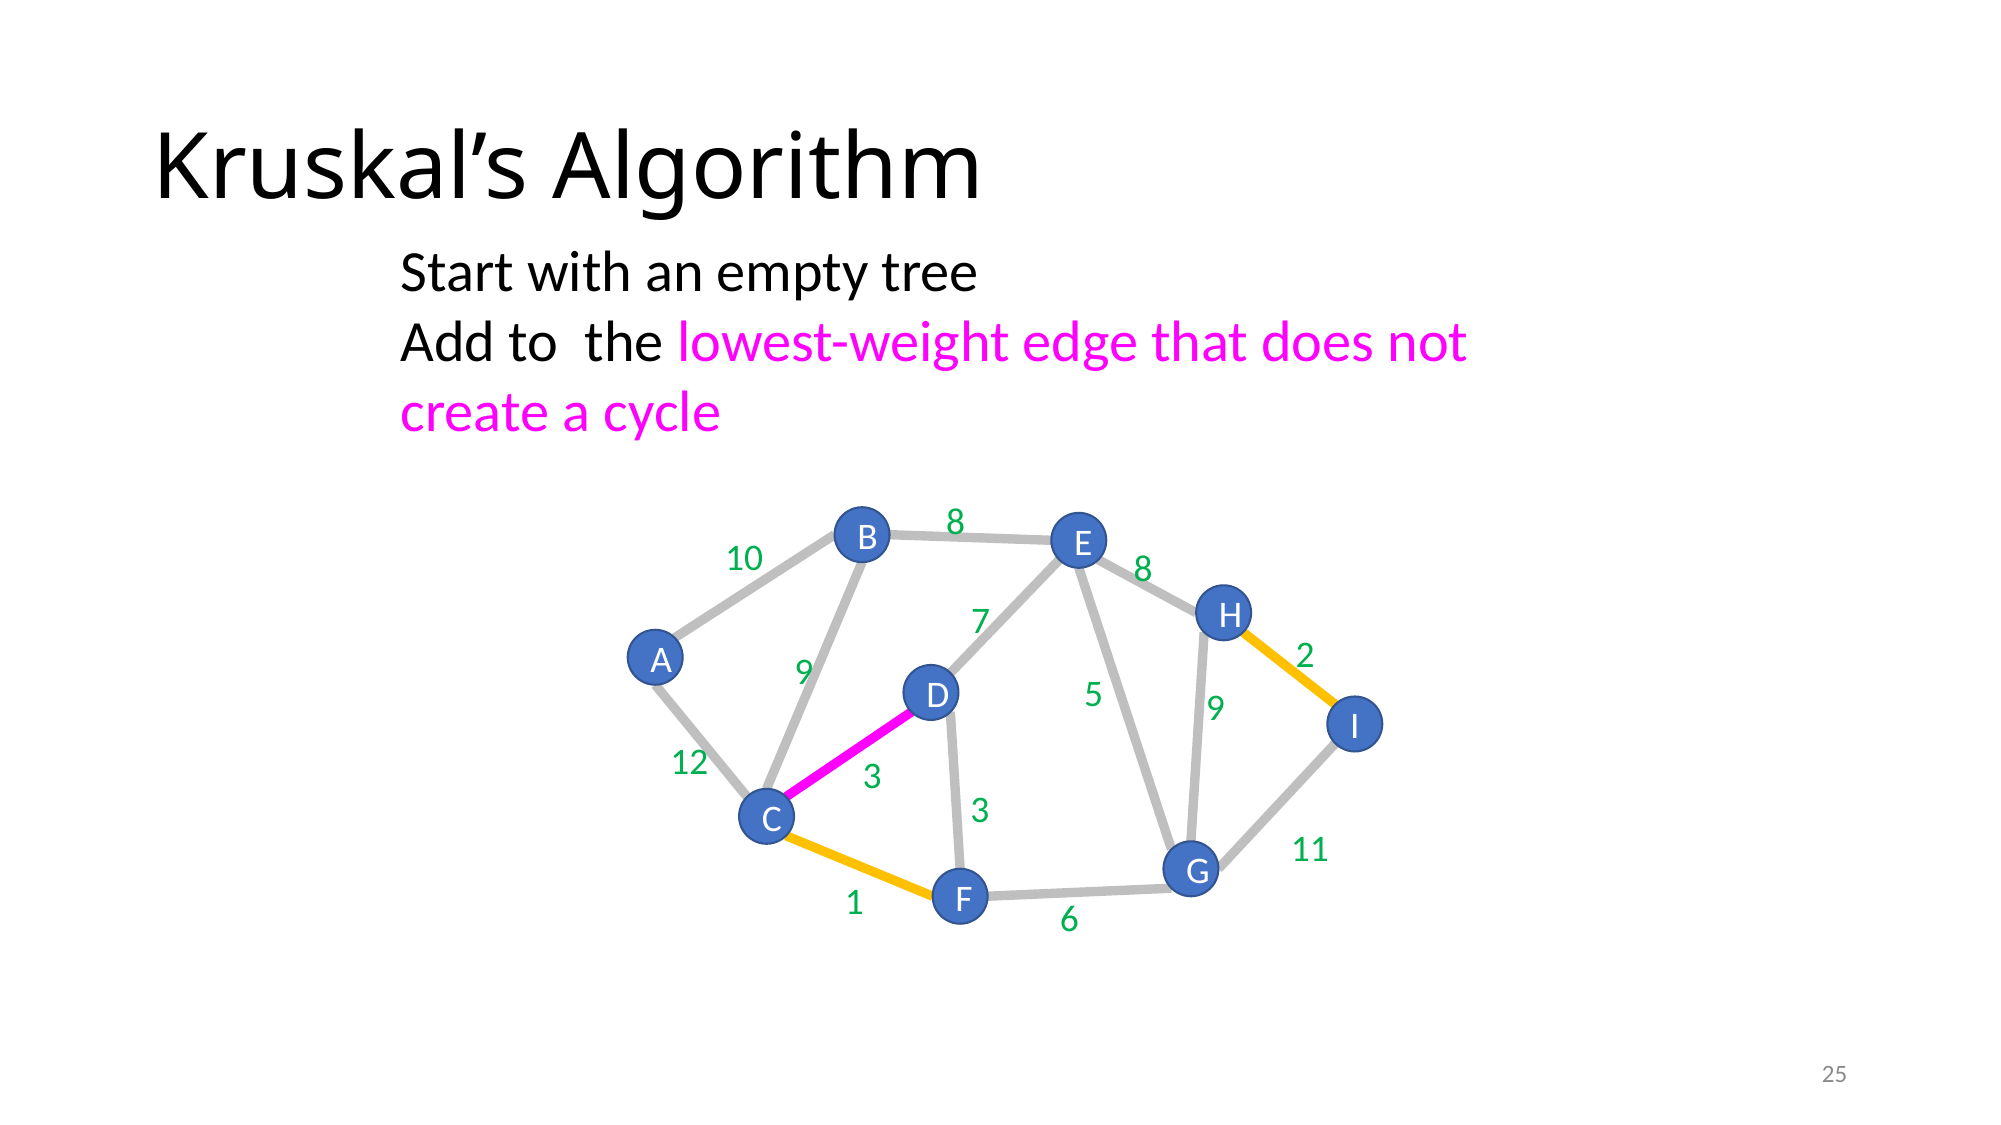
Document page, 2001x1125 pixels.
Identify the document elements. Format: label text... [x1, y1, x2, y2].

slide_number 25 [1412, 1042, 1863, 1103]
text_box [627, 490, 1383, 948]
title Kruskal’s Algorithm [137, 59, 1863, 278]
